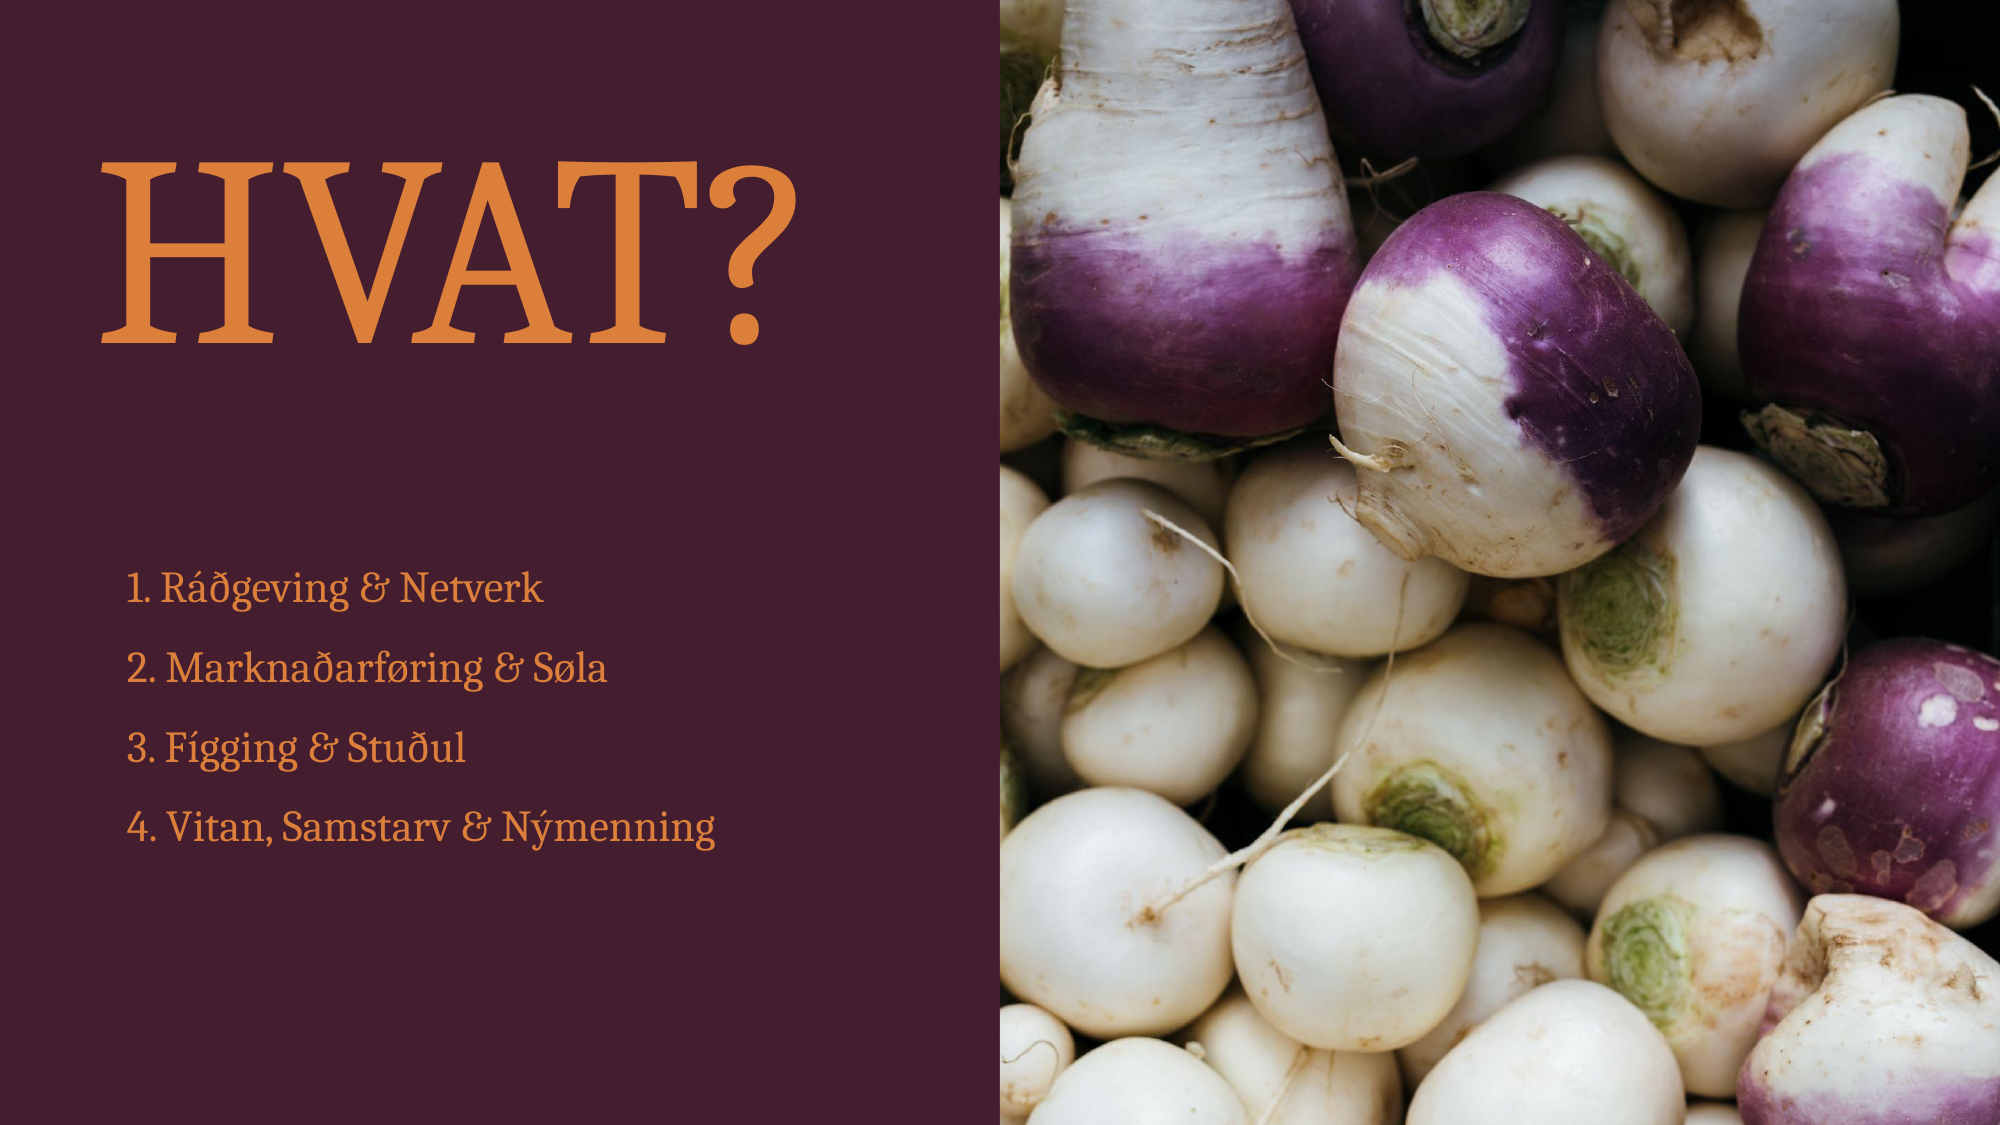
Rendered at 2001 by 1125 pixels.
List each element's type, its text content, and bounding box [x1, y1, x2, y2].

text_box 1. Ráðgeving & Netverk 2. Marknaðarføring & Søla 3. Fígging & Stuðul 4. Vitan, Samstarv & Nýmenning [79, 457, 923, 1075]
picture [999, 0, 2000, 1125]
text_box HVAT? [79, 65, 980, 405]
